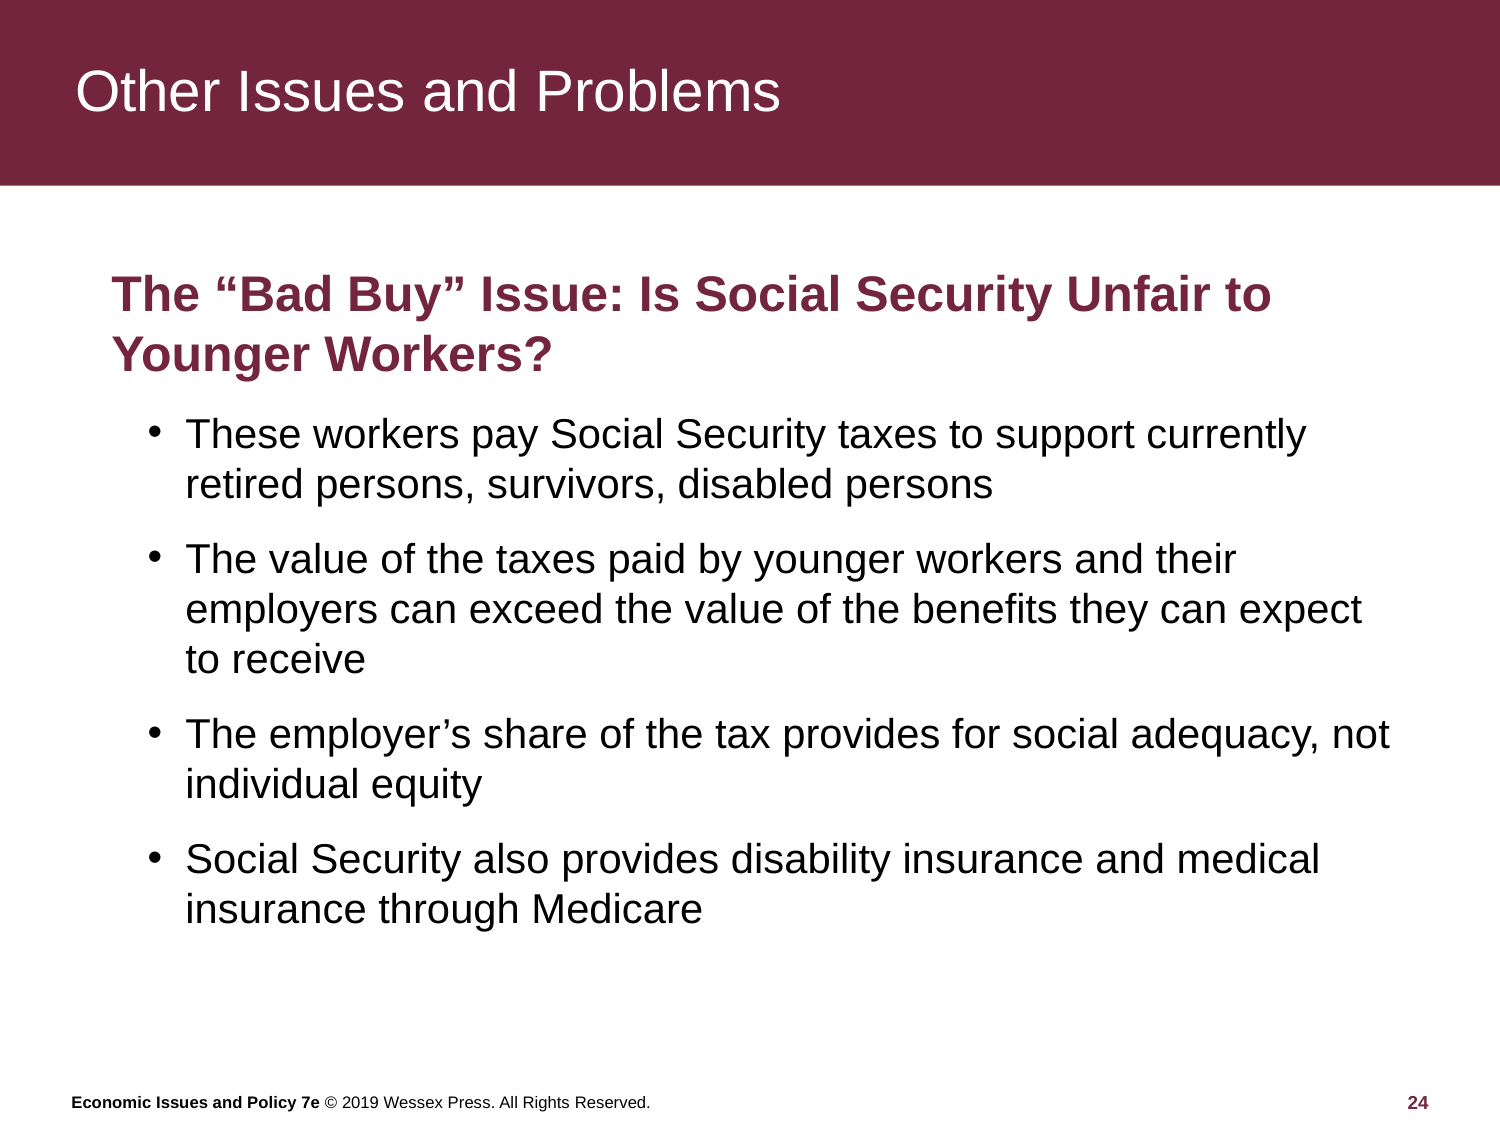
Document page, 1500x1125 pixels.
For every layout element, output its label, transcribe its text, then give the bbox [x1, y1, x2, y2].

list The “Bad Buy” Issue: Is Social Security Unfair to Younger Workers? These workers pay Social Security taxes to support currently retired persons, survivors, disabled persons The value of the taxes paid by younger workers and their employers can exceed the value of the benefits they can expect to receive The employer’s share of the tax provides for social adequacy, not individual equity Social Security also provides disability insurance and medical insurance through Medicare [109, 261, 1392, 1014]
title Other Issues and Problems [0, 0, 1500, 186]
